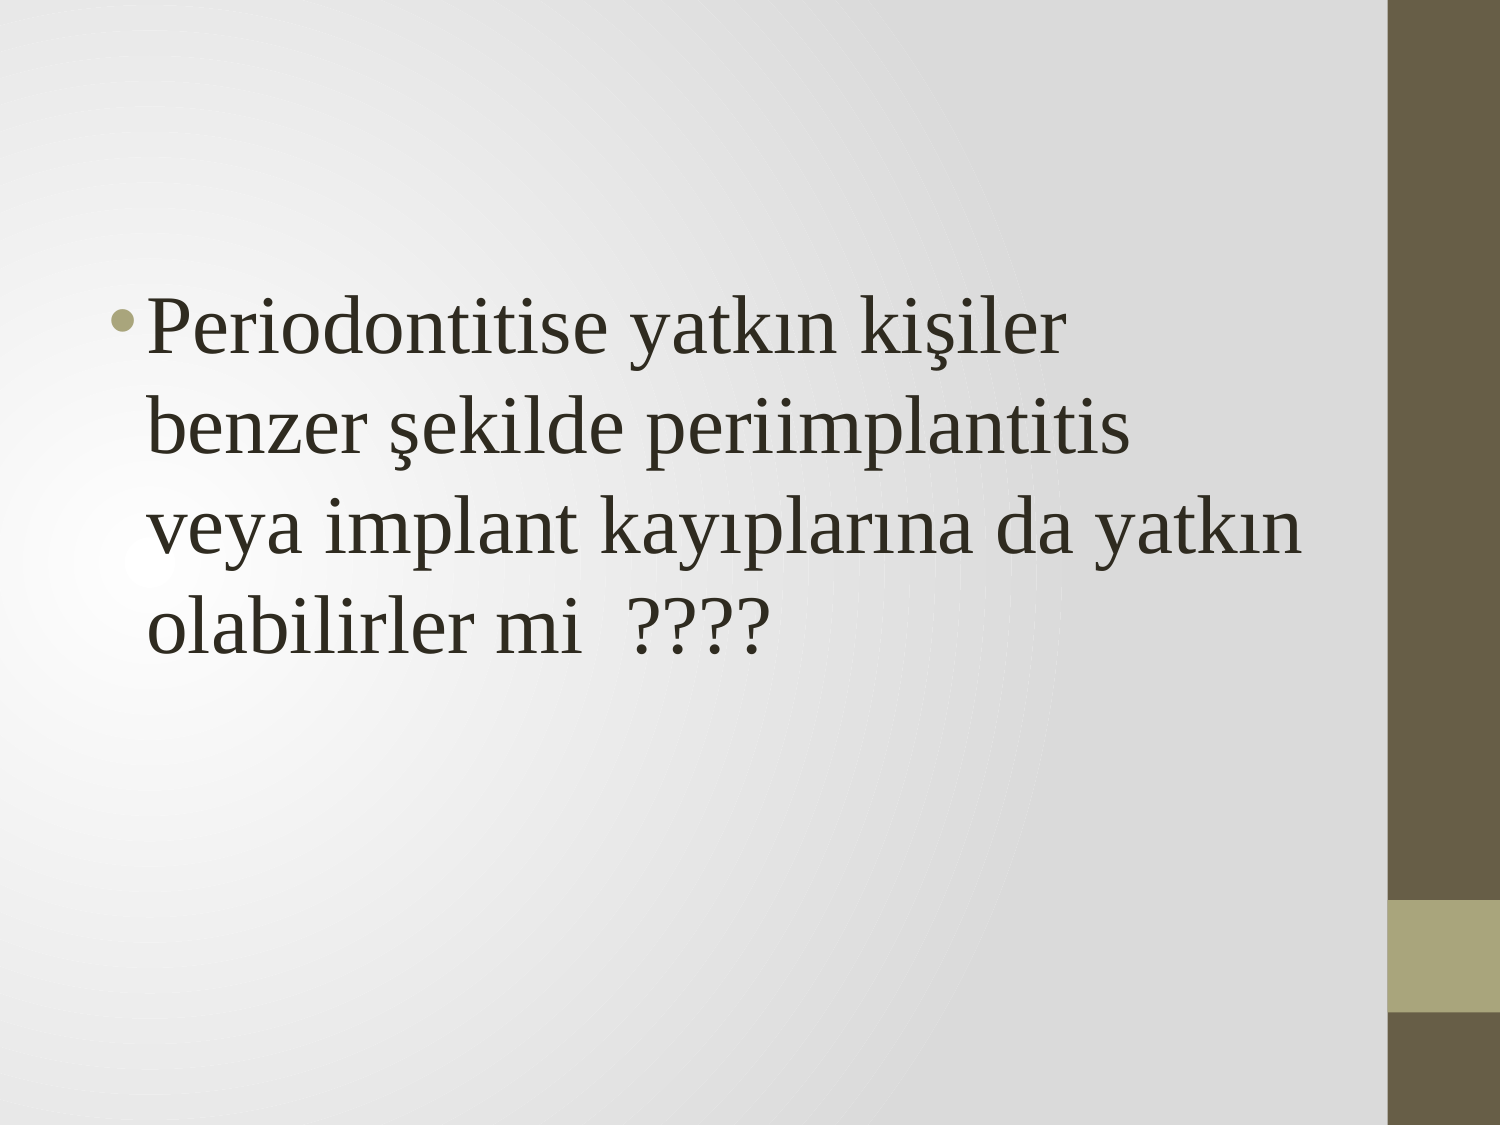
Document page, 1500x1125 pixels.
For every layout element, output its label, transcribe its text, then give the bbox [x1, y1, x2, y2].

list Periodontitise yatkın kişiler benzer şekilde periimplantitis veya implant kayıplarına da yatkın olabilirler mi ???? [75, 262, 1325, 1050]
